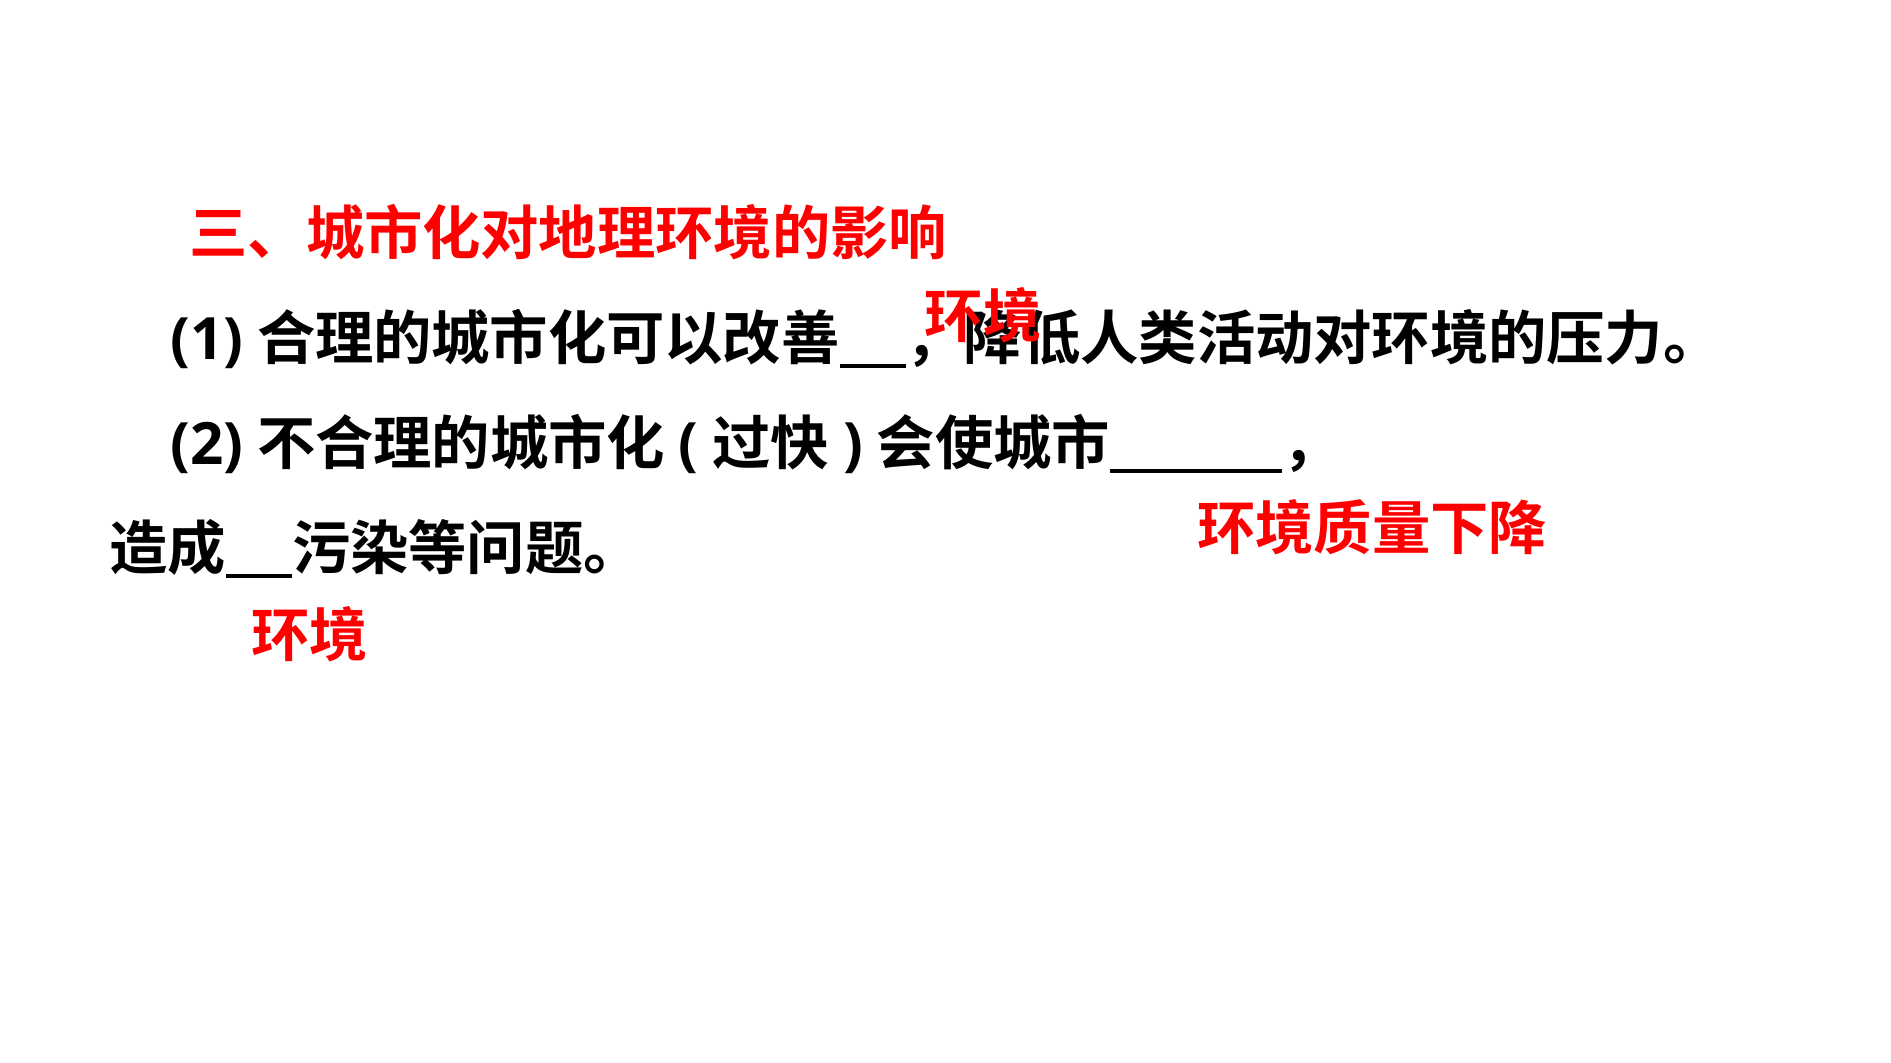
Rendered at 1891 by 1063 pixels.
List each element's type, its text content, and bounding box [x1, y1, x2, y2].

text_box 环境 [910, 271, 1057, 357]
text_box 三、城市化对地理环境的影响 (1)合理的城市化可以改善 ，降低人类活动对环境的压力。 (2)不合理的城市化(过快)会使城市 ， 造成 污染等问题。 [94, 153, 1741, 589]
text_box 环境质量下降 [1182, 484, 1562, 570]
text_box 环境 [236, 590, 383, 676]
